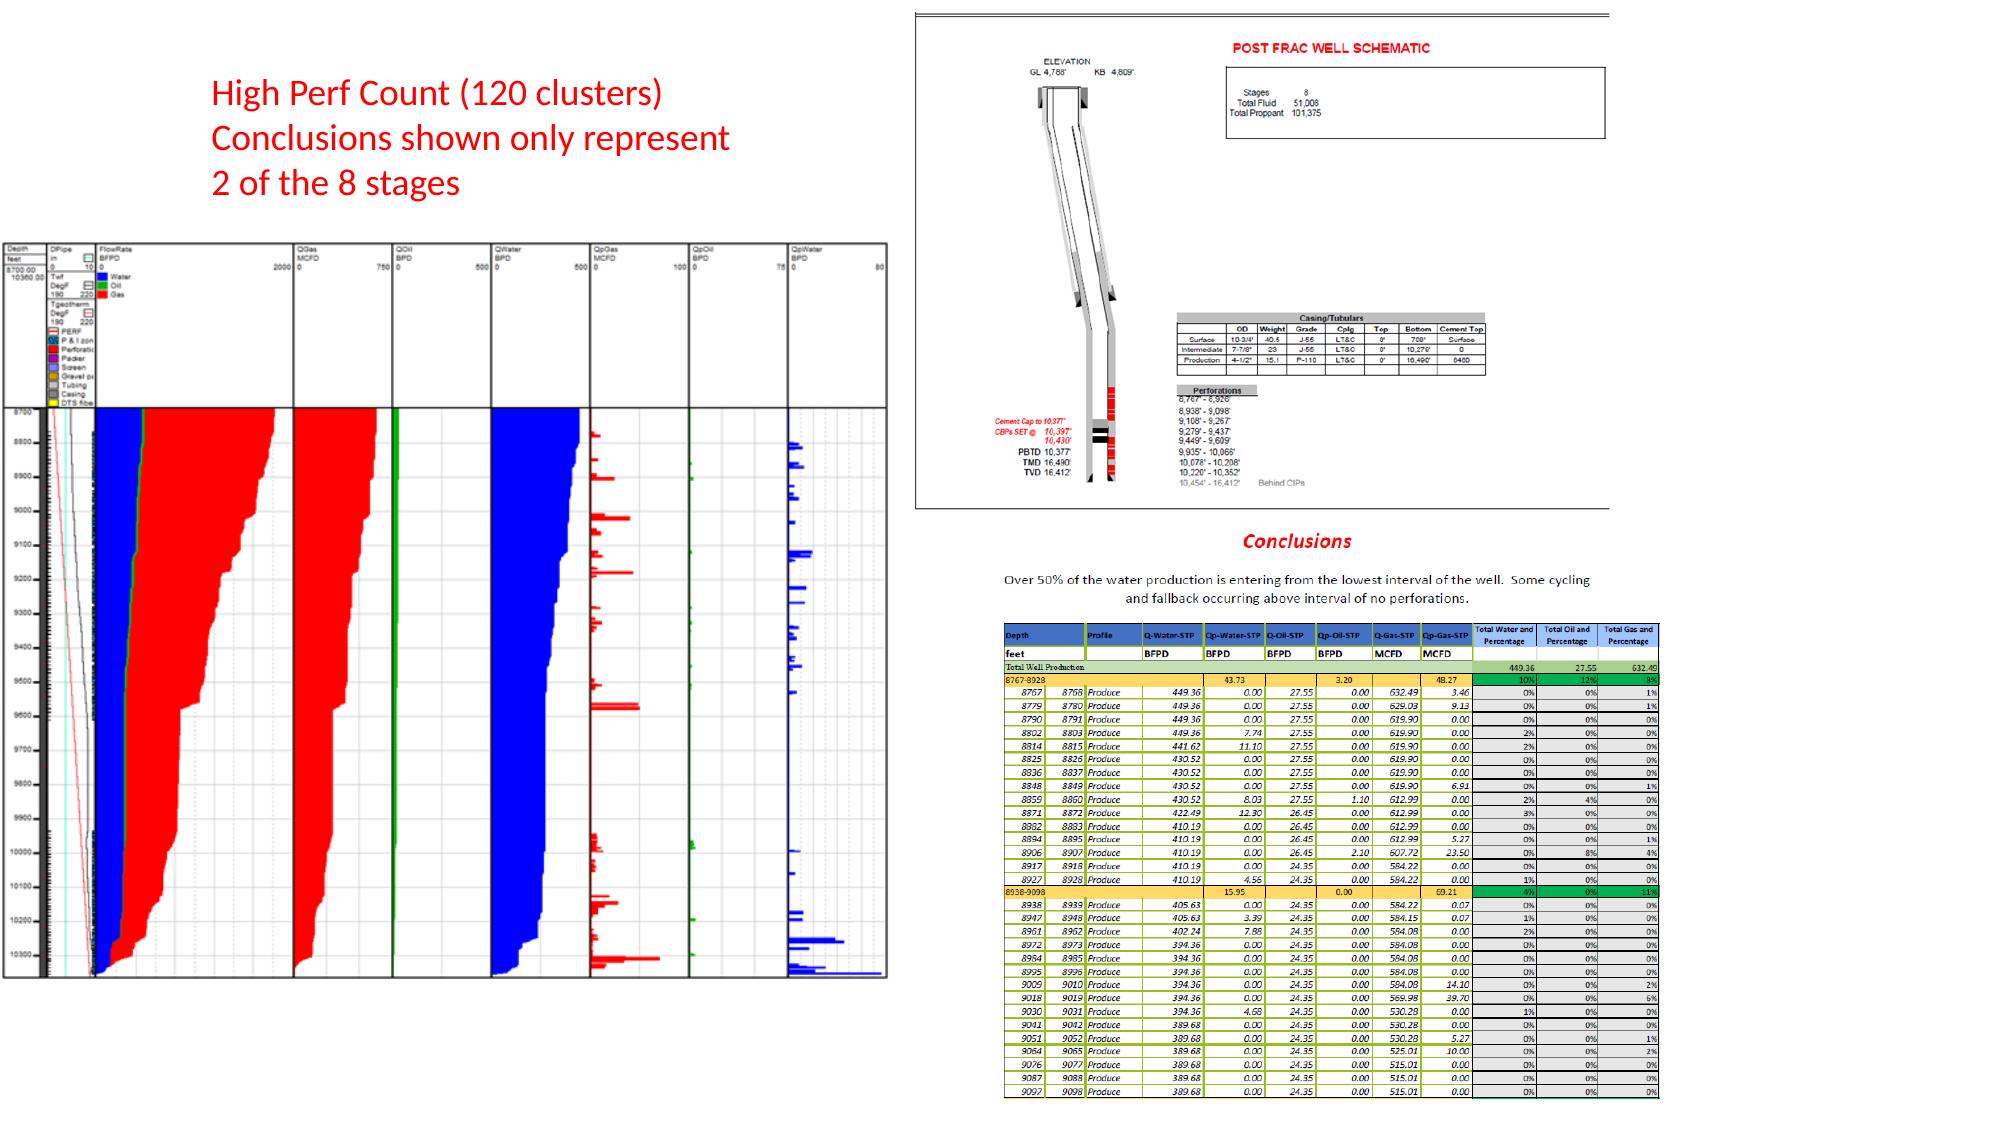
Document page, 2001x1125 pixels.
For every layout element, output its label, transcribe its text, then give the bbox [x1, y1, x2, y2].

picture [911, 12, 1610, 514]
picture [991, 526, 1666, 1100]
text_box High Perf Count (120 clusters) Conclusions shown only represent 2 of the 8 stages [196, 60, 755, 210]
picture [0, 240, 892, 983]
